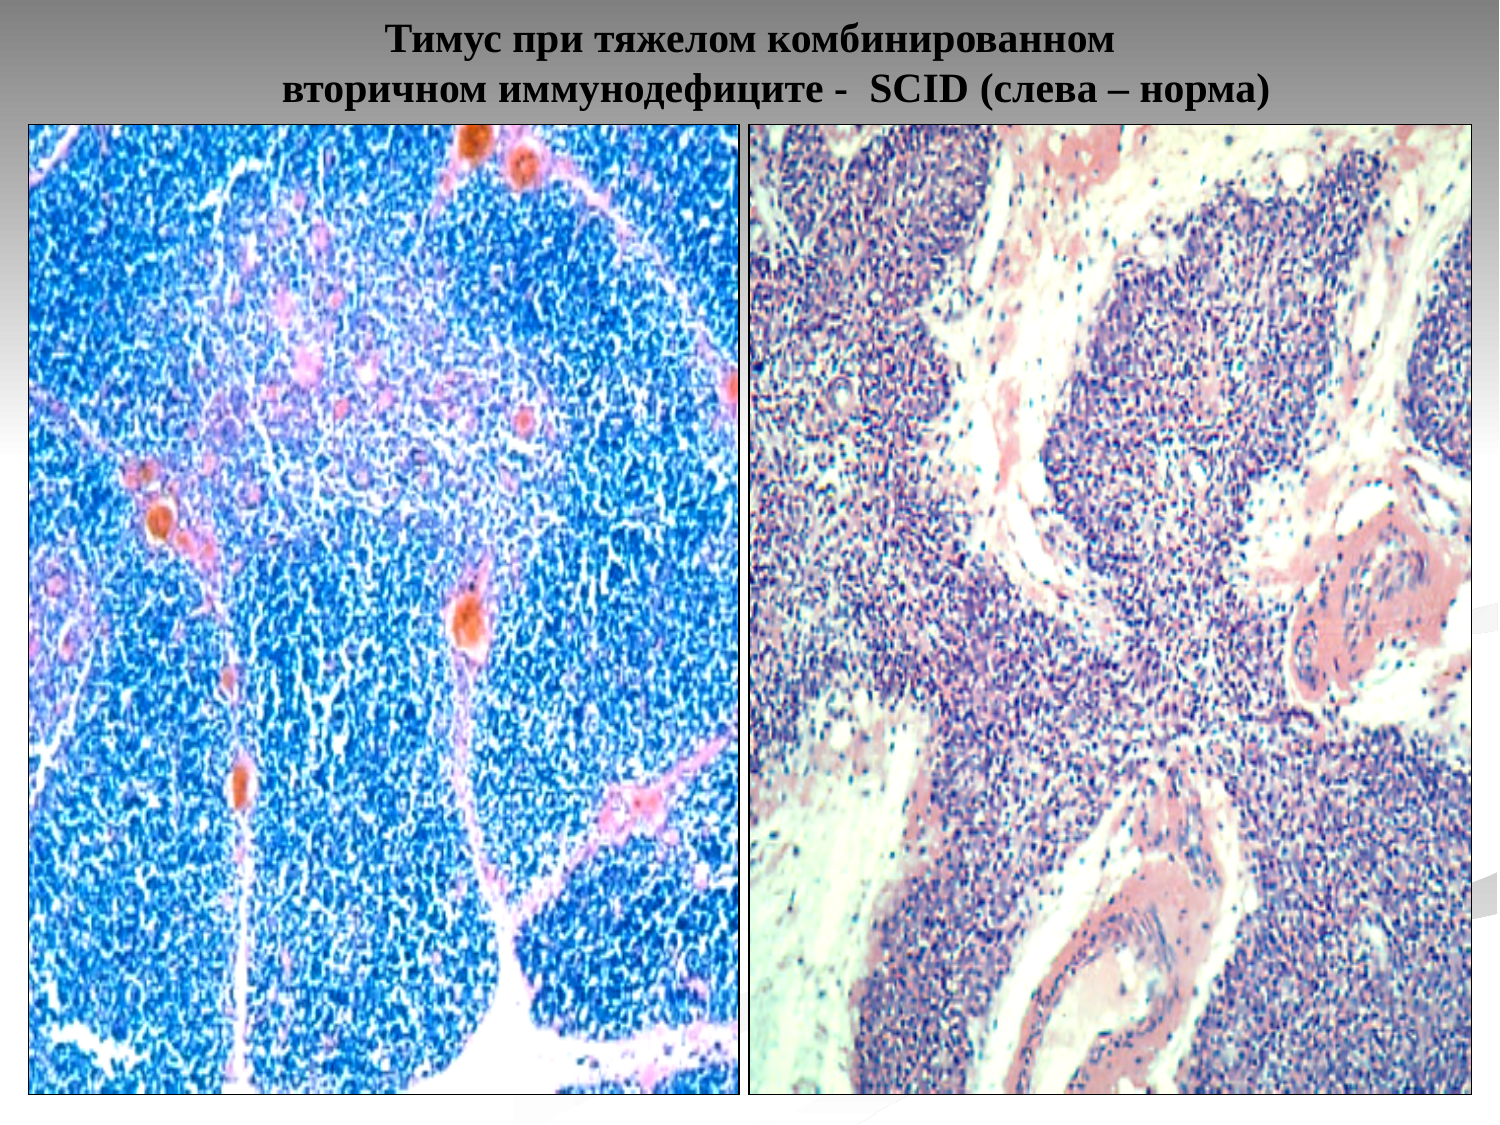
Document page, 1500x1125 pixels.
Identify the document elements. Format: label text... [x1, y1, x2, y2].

title Тимус при тяжелом комбинированном вторичном иммунодефиците - SCID (слева – норма) [0, 0, 1500, 185]
picture [749, 125, 1471, 1095]
picture [29, 125, 739, 1095]
